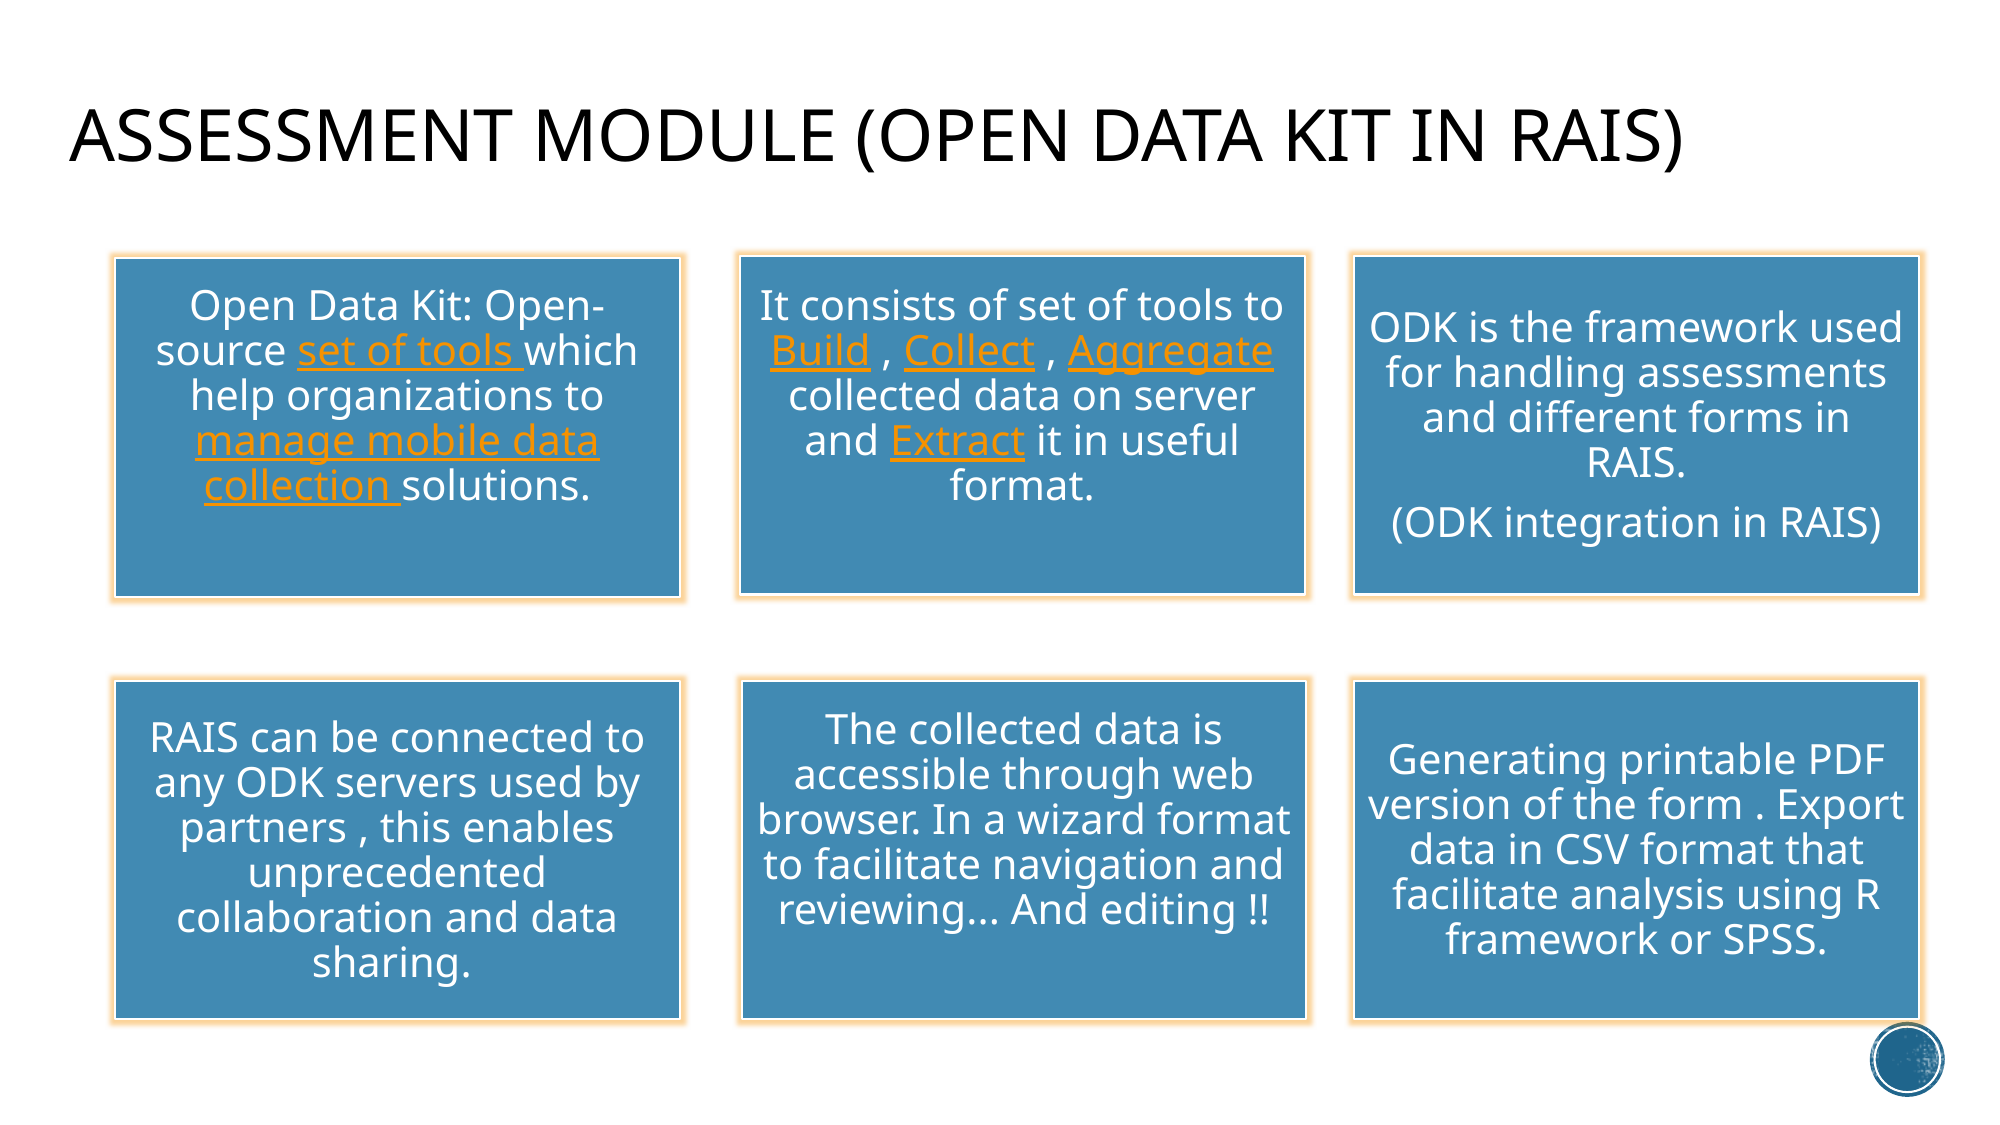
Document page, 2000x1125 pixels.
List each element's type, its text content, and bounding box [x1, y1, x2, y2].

text_box Open Data Kit: Open-source set of tools which help organizations to manage mobile data collection solutions. [114, 257, 681, 598]
text_box ODK is the framework used for handling assessments and different forms in RAIS. (ODK integration in RAIS) [1353, 255, 1920, 596]
text_box RAIS can be connected to any ODK servers used by partners , this enables unprecedented collaboration and data sharing. [114, 680, 681, 1020]
text_box It consists of set of tools to Build , Collect , Aggregate collected data on server and Extract it in useful format. [739, 255, 1306, 596]
text_box Assessment module (open data kit in RAIS) [54, 67, 1705, 208]
text_box The collected data is accessible through web browser. In a wizard format to facilitate navigation and reviewing... And editing !! [741, 680, 1307, 1020]
text_box Generating printable PDF version of the form . Export data in CSV format that facilitate analysis using R framework or SPSS. [1353, 680, 1920, 1020]
